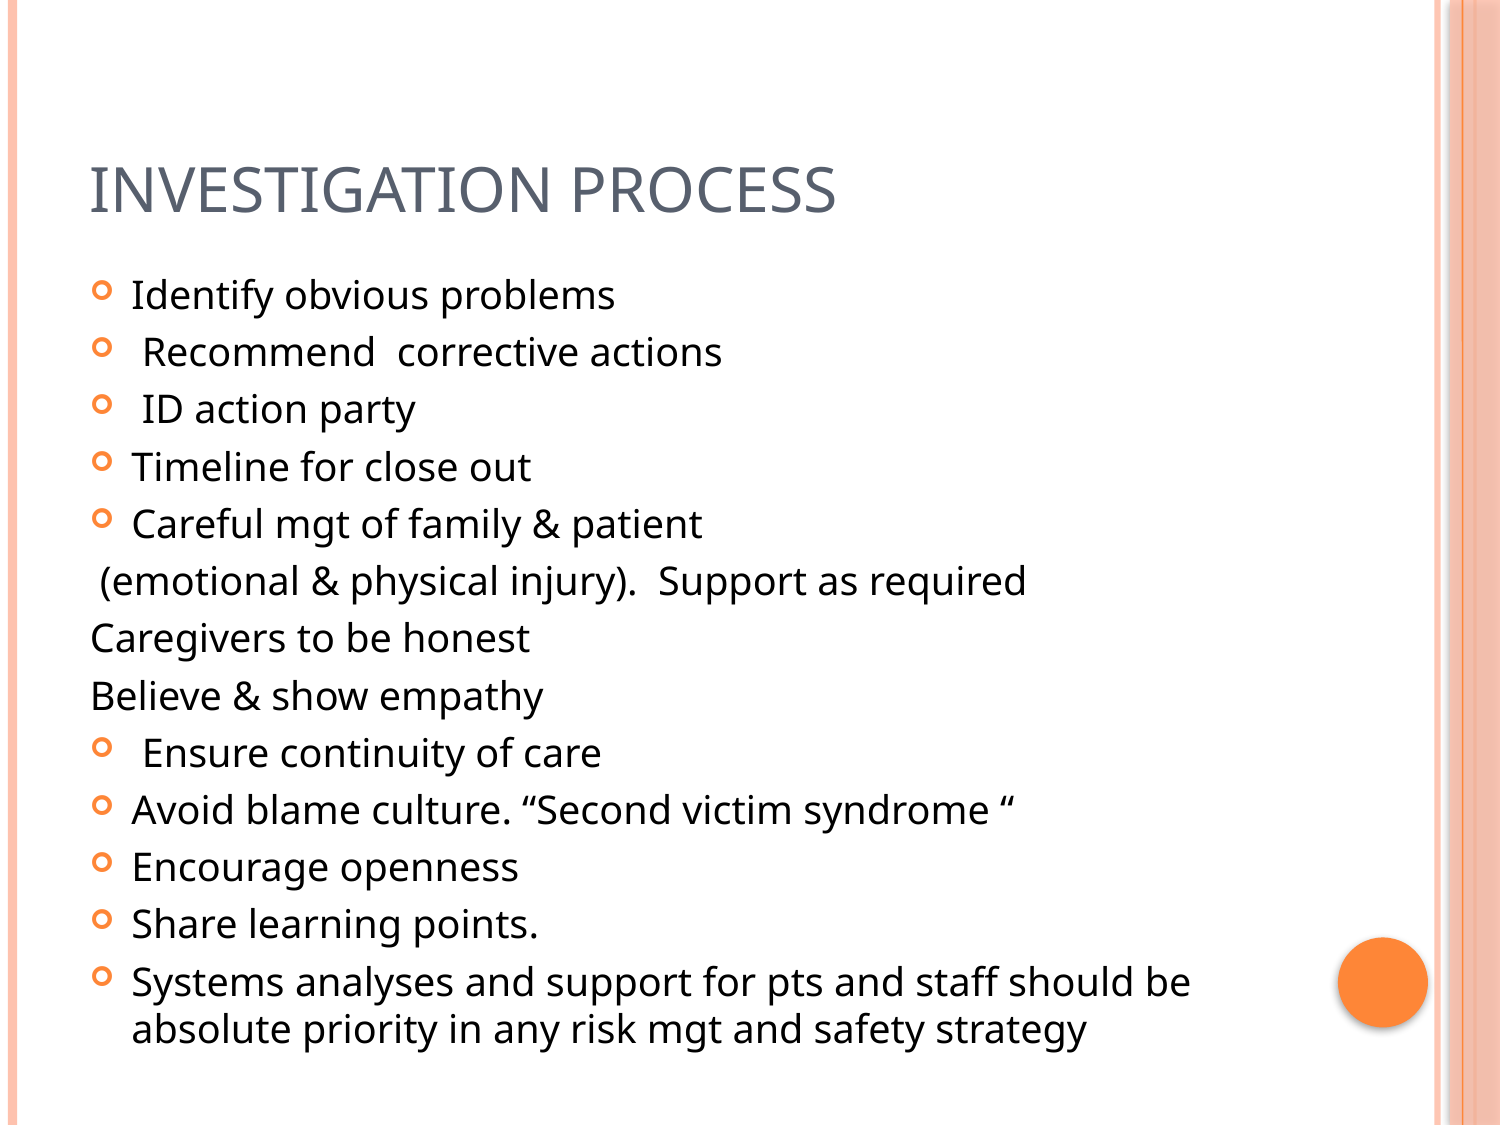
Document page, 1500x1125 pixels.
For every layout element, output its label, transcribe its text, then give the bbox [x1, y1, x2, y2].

list Identify obvious problems Recommend corrective actions ID action party Timeline for close out Careful mgt of family & patient (emotional & physical injury). Support as required Caregivers to be honest Believe & show empathy Ensure continuity of care Avoid blame culture. “Second victim syndrome “ Encourage openness Share learning points. Systems analyses and support for pts and staff should be absolute priority in any risk mgt and safety strategy [75, 262, 1300, 1062]
title Investigation Process [75, 45, 1300, 233]
